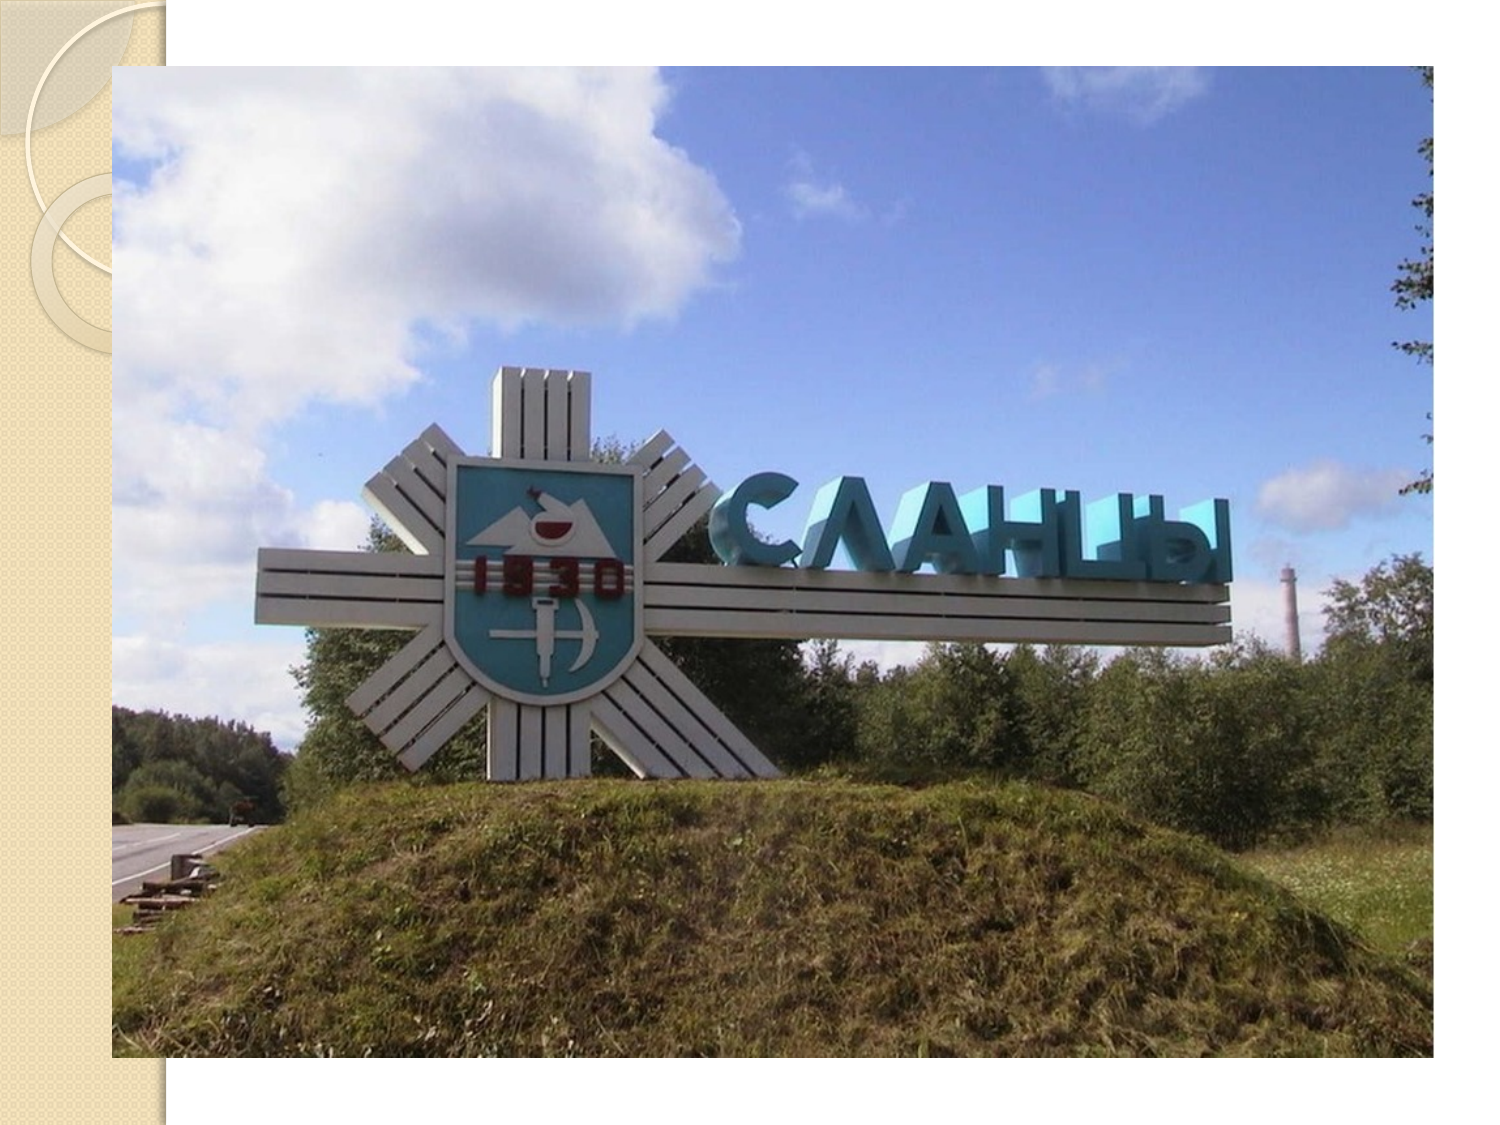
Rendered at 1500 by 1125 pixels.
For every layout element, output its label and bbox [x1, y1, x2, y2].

list [111, 66, 1435, 1058]
